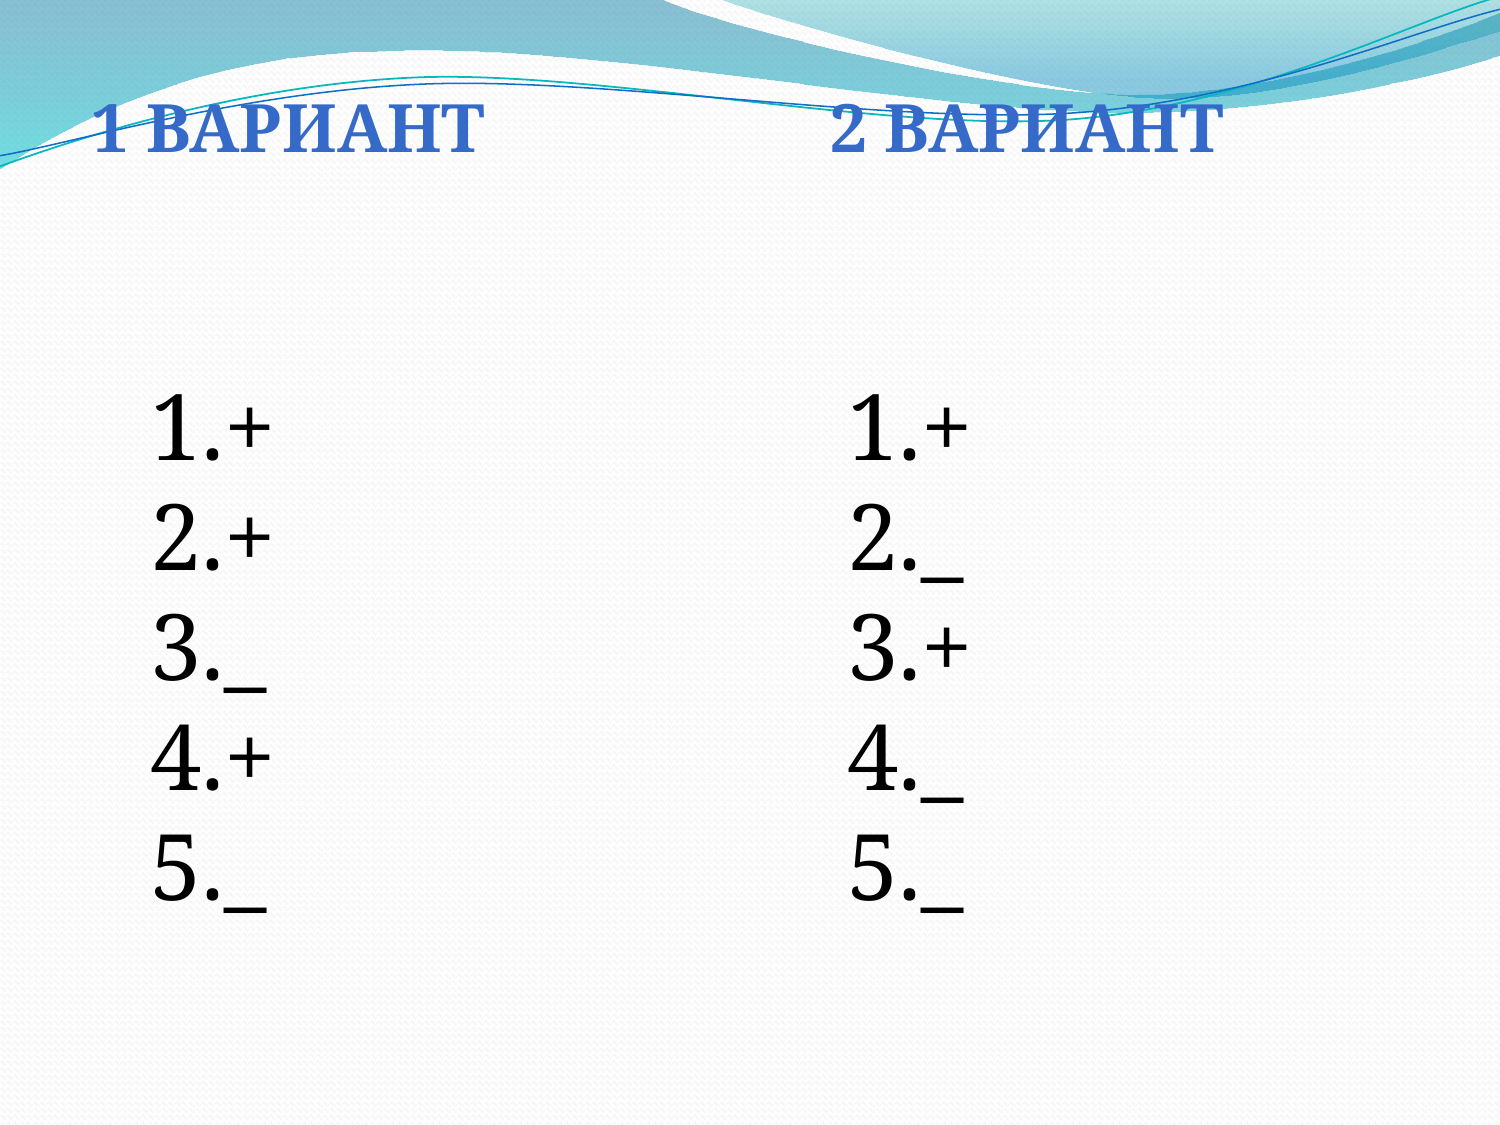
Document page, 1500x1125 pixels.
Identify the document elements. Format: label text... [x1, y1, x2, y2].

text_box + + _ + _ [135, 361, 691, 927]
text_box + _ + _ _ [832, 361, 1329, 927]
text_box 1 вариант 2 вариант [76, 78, 1436, 174]
